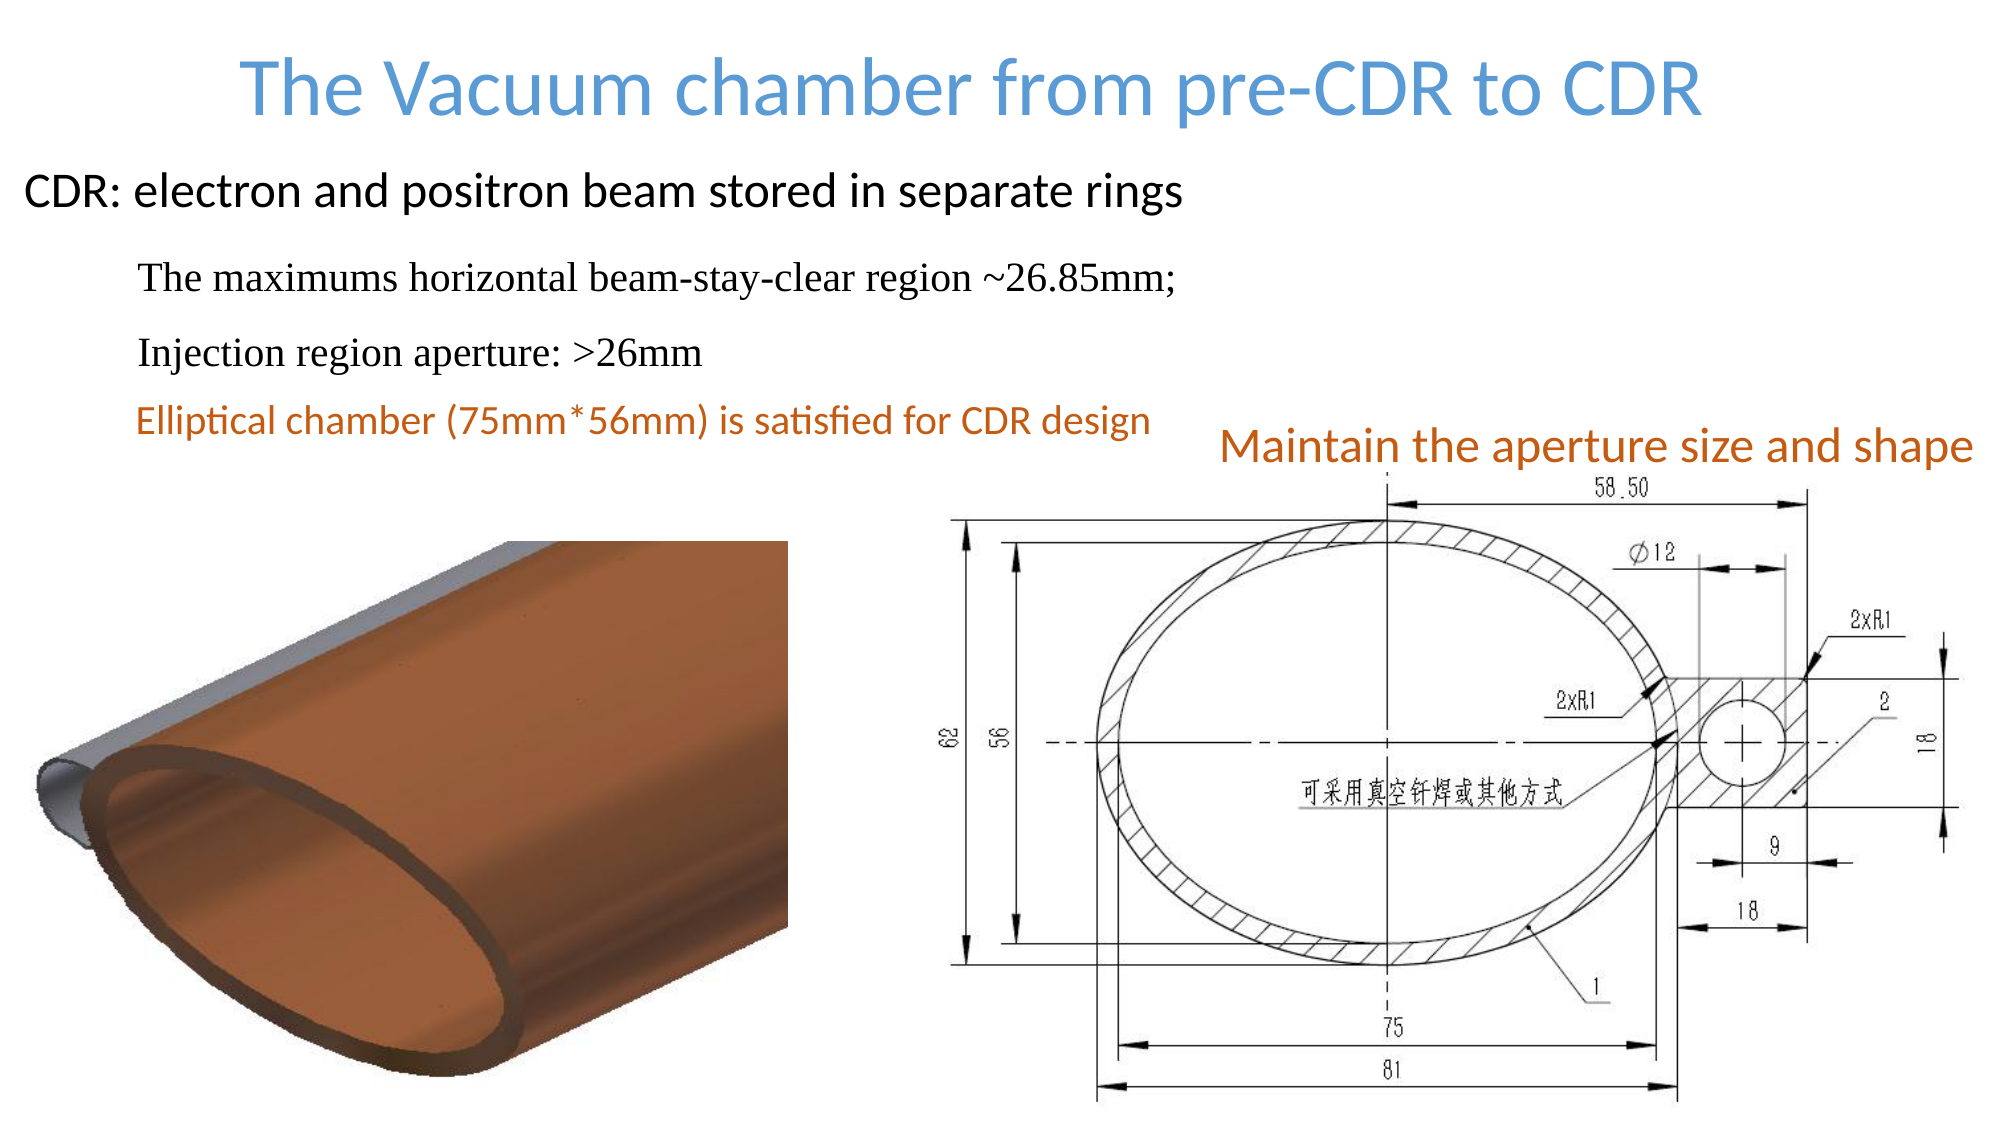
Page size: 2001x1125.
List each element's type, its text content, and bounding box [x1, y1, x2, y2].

picture [927, 472, 1978, 1117]
text_box The maximums horizontal beam-stay-clear region ~26.85mm; Injection region aperture: >26mm [122, 217, 1224, 382]
text_box CDR: electron and positron beam stored in separate rings [9, 150, 1199, 225]
picture [29, 535, 789, 1090]
text_box Maintain the aperture size and shape [1203, 404, 2000, 480]
text_box The Vacuum chamber from pre-CDR to CDR [224, 25, 1720, 140]
text_box Elliptical chamber (75mm*56mm) is satisfied for CDR design [120, 385, 1167, 451]
